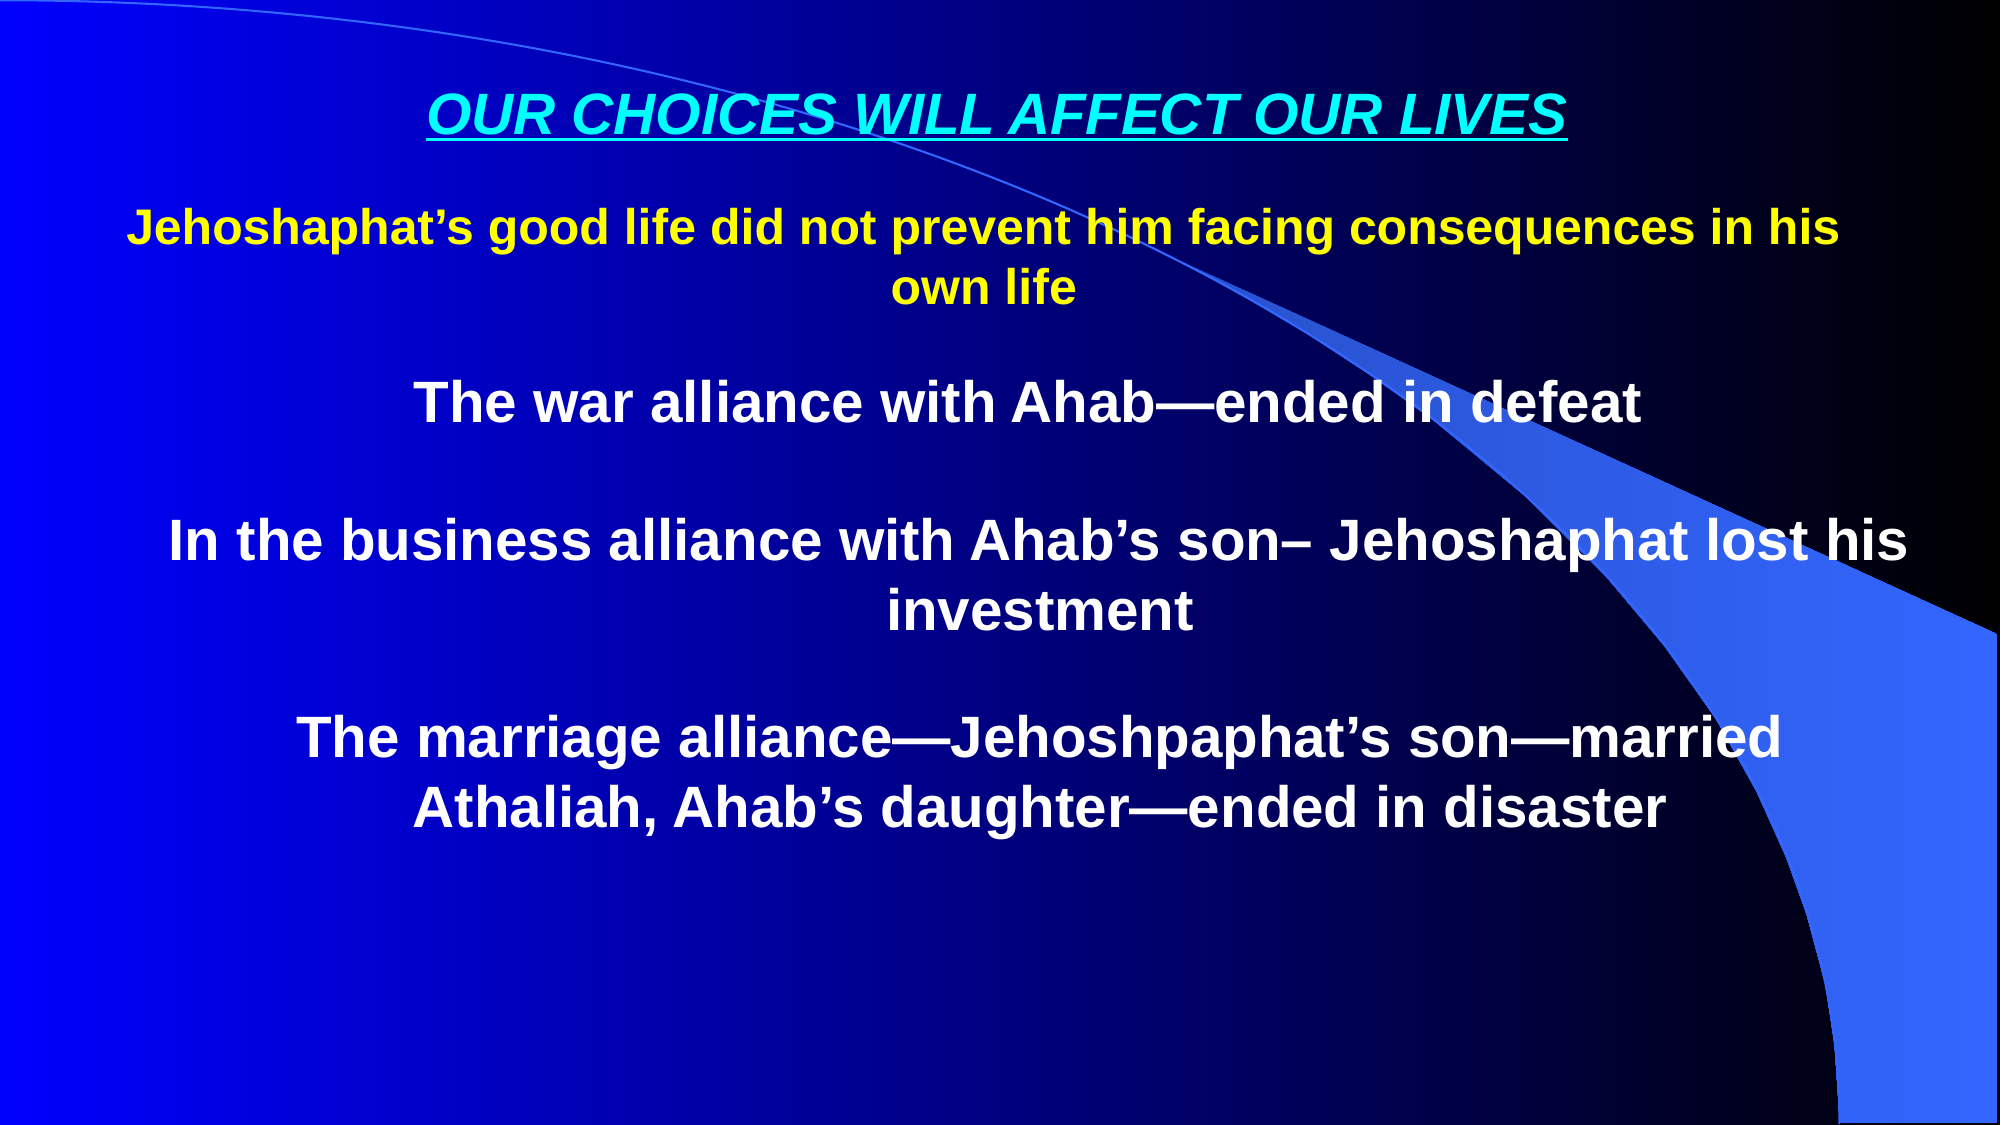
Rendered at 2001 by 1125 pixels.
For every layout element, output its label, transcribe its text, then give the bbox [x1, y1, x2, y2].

text_box In the business alliance with Ahab’s son– Jehoshaphat lost his investment [136, 494, 1944, 649]
text_box The war alliance with Ahab—ended in defeat [197, 356, 1859, 494]
text_box The marriage alliance—Jehoshpaphat’s son—married Athaliah, Ahab’s daughter—ended in disaster [163, 691, 1918, 847]
text_box OUR CHOICES WILL AFFECT OUR LIVES [103, 68, 1891, 154]
text_box Jehoshaphat’s good life did not prevent him facing consequences in his own life [77, 187, 1891, 323]
